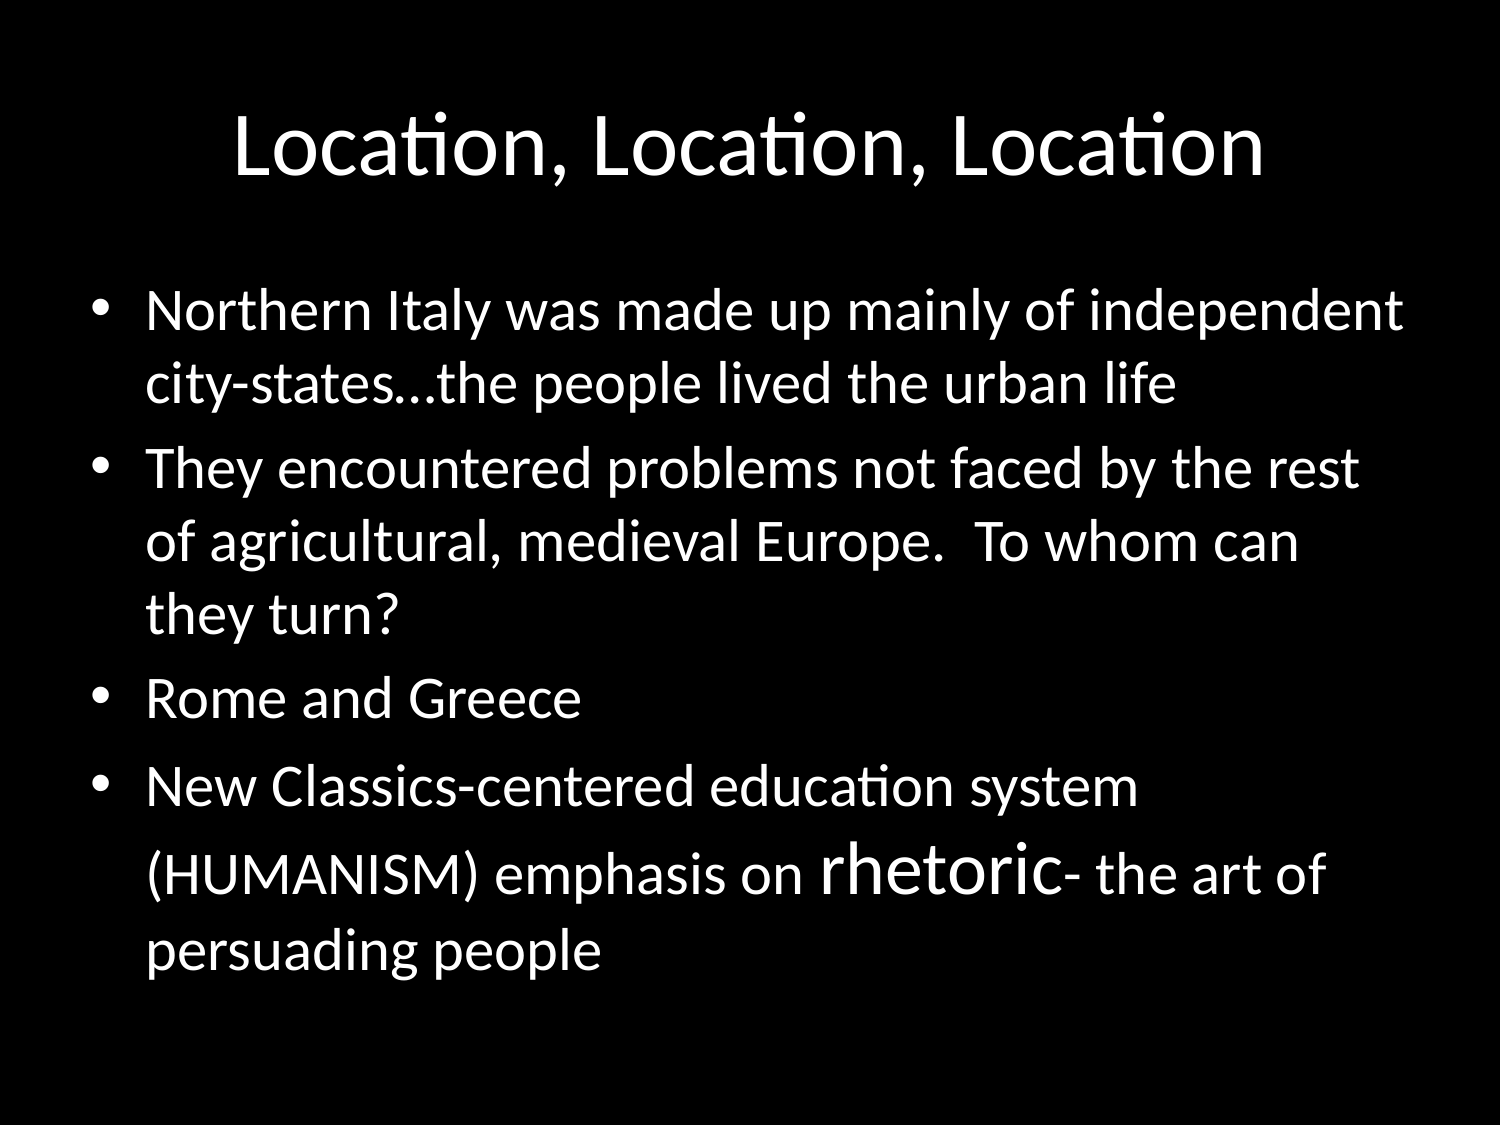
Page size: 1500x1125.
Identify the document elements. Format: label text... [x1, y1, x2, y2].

list Northern Italy was made up mainly of independent city-states…the people lived the urban life They encountered problems not faced by the rest of agricultural, medieval Europe. To whom can they turn? Rome and Greece New Classics-centered education system (HUMANISM) emphasis on rhetoric- the art of persuading people [75, 262, 1425, 1005]
title Location, Location, Location [75, 45, 1425, 233]
